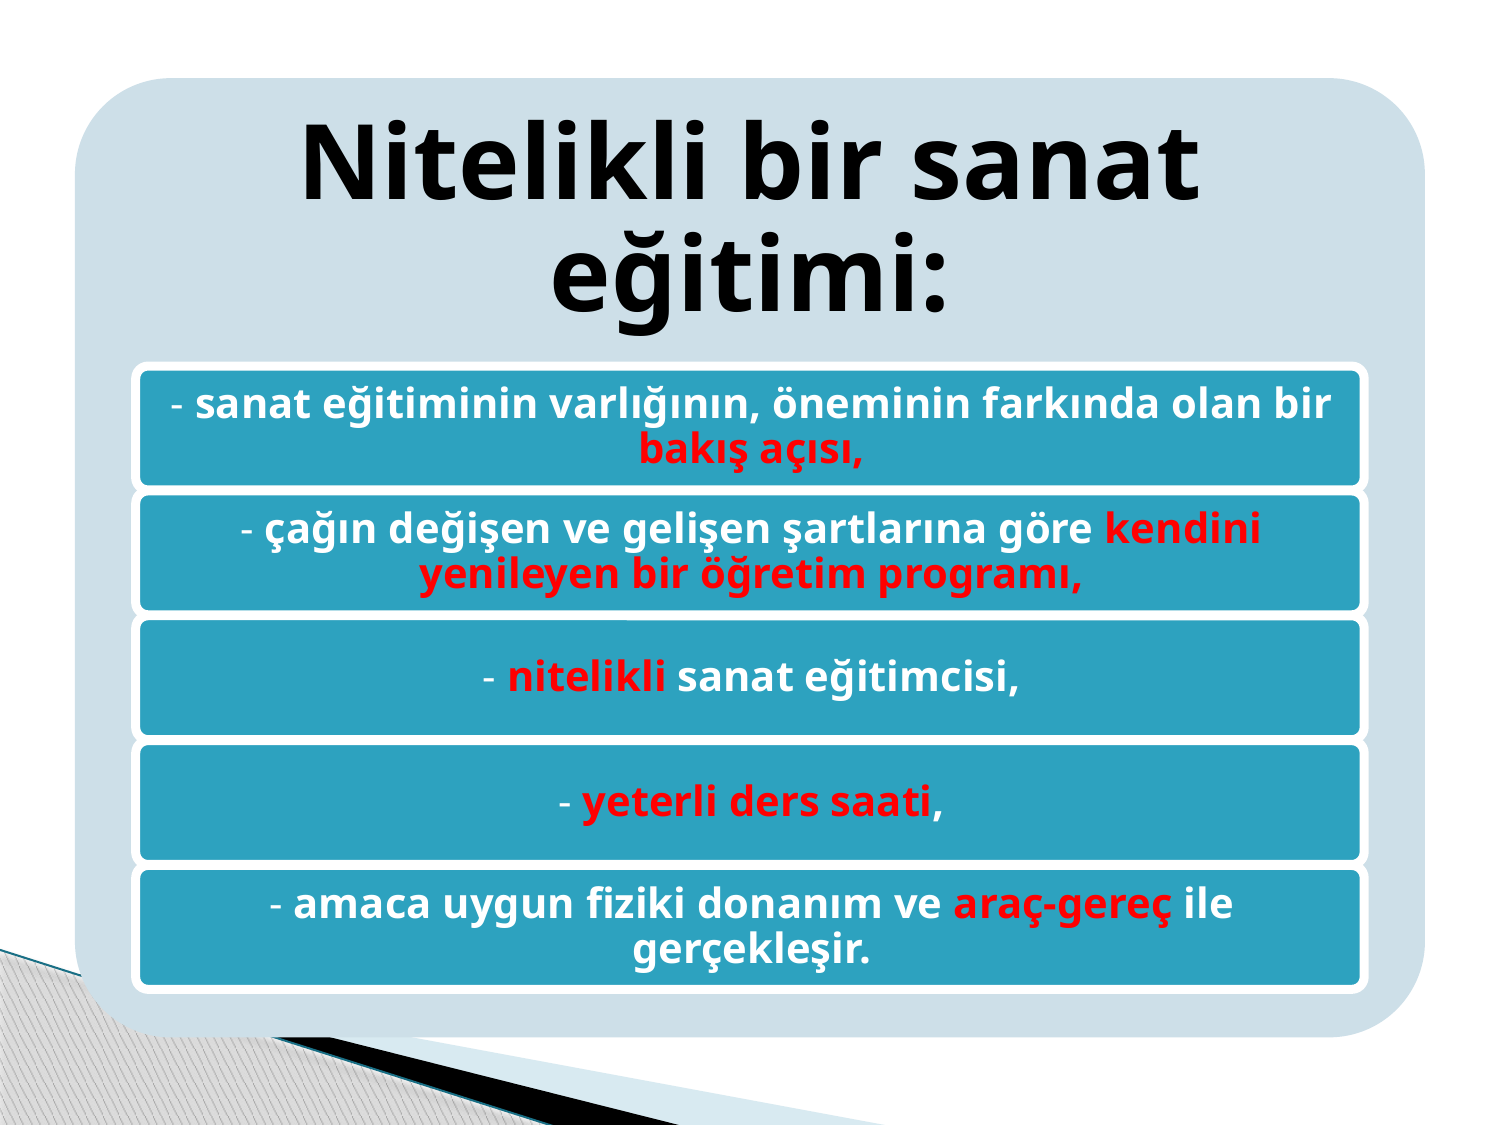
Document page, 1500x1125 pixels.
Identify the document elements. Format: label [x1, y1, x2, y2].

list [74, 77, 1426, 1038]
